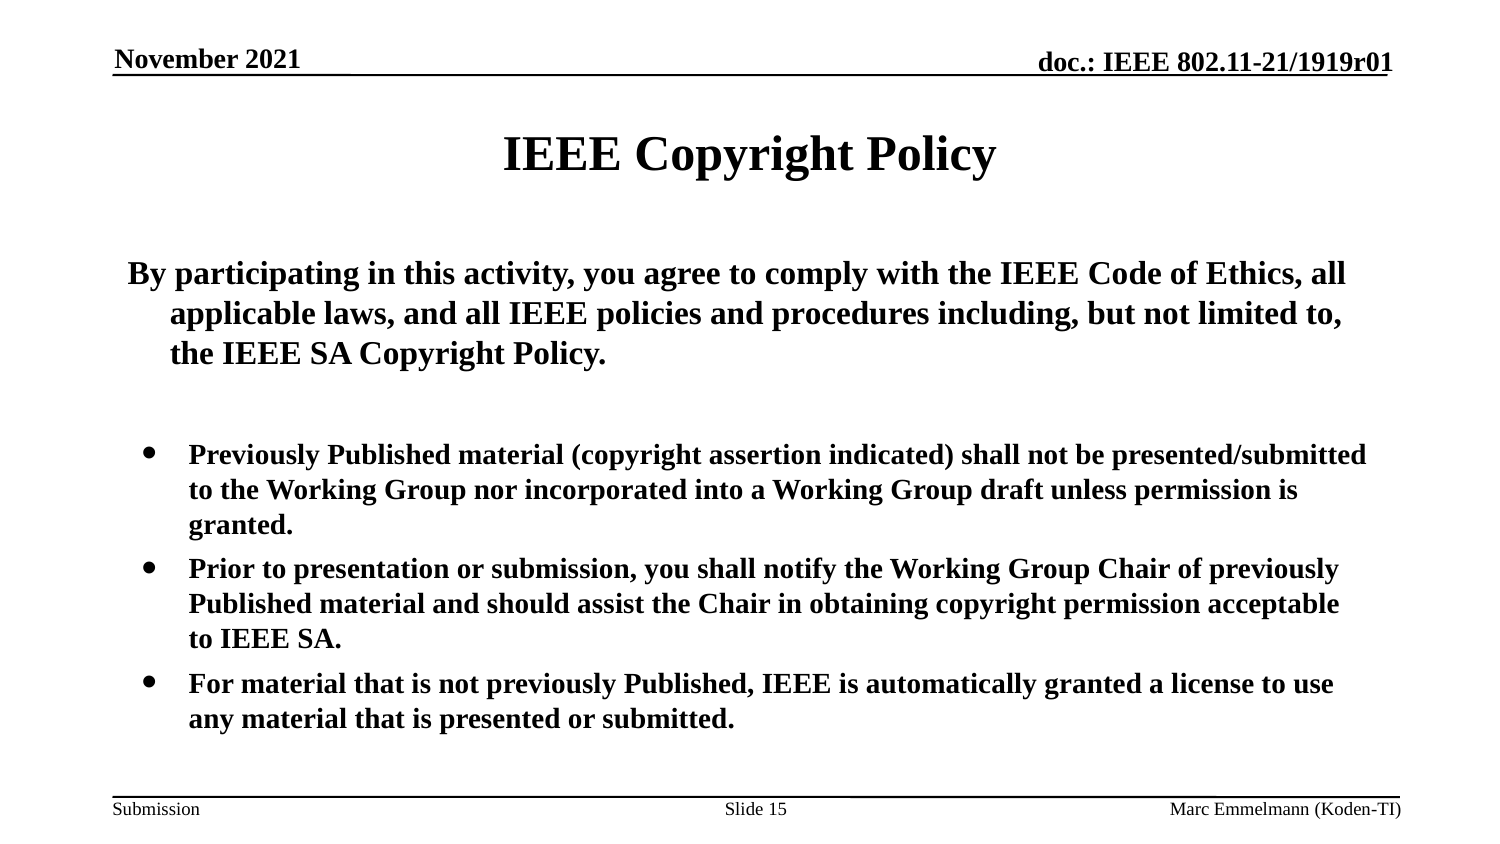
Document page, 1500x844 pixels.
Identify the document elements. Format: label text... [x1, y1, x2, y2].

list By participating in this activity, you agree to comply with the IEEE Code of Ethics, all applicable laws, and all IEEE policies and procedures including, but not limited to, the IEEE SA Copyright Policy. Previously Published material (copyright assertion indicated) shall not be presented/submitted to the Working Group nor incorporated into a Working Group draft unless permission is granted. Prior to presentation or submission, you shall notify the Working Group Chair of previously Published material and should assist the Chair in obtaining copyright permission acceptable to IEEE SA. For material that is not previously Published, IEEE is automatically granted a license to use any material that is presented or submitted. [112, 243, 1388, 751]
footer Marc Emmelmann (Koden-TI) [878, 796, 1402, 820]
title IEEE Copyright Policy [112, 84, 1388, 216]
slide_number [114, 40, 423, 75]
slide_number Slide 15 [712, 796, 800, 842]
